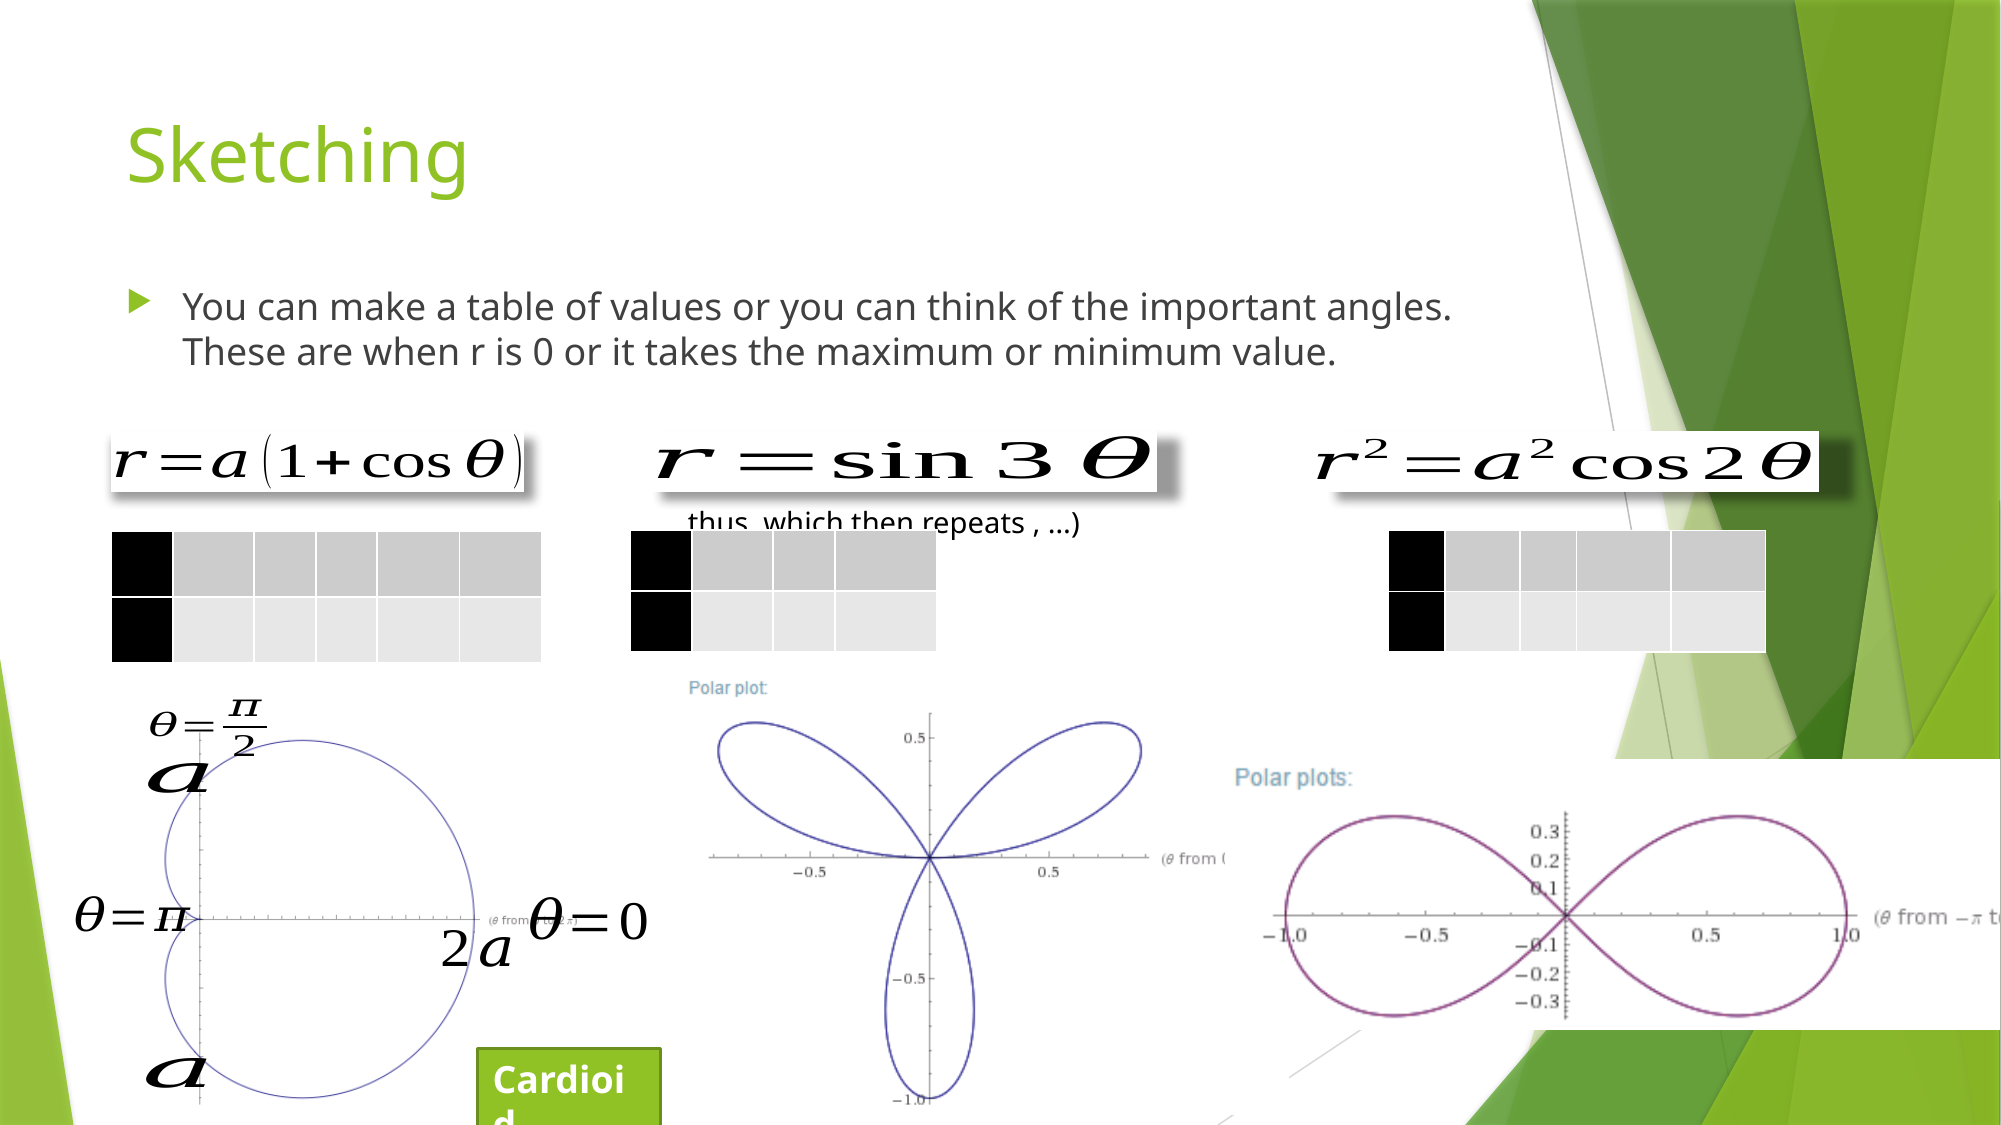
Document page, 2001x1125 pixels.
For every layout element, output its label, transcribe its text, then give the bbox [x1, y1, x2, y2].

picture [132, 724, 583, 1113]
picture [683, 677, 2000, 1116]
text_box Cardioid [476, 1047, 662, 1125]
title Sketching [111, 99, 1522, 275]
list You can make a table of values or you can think of the important angles. These are when r is 0 or it takes the maximum or minimum value. [111, 275, 1522, 912]
